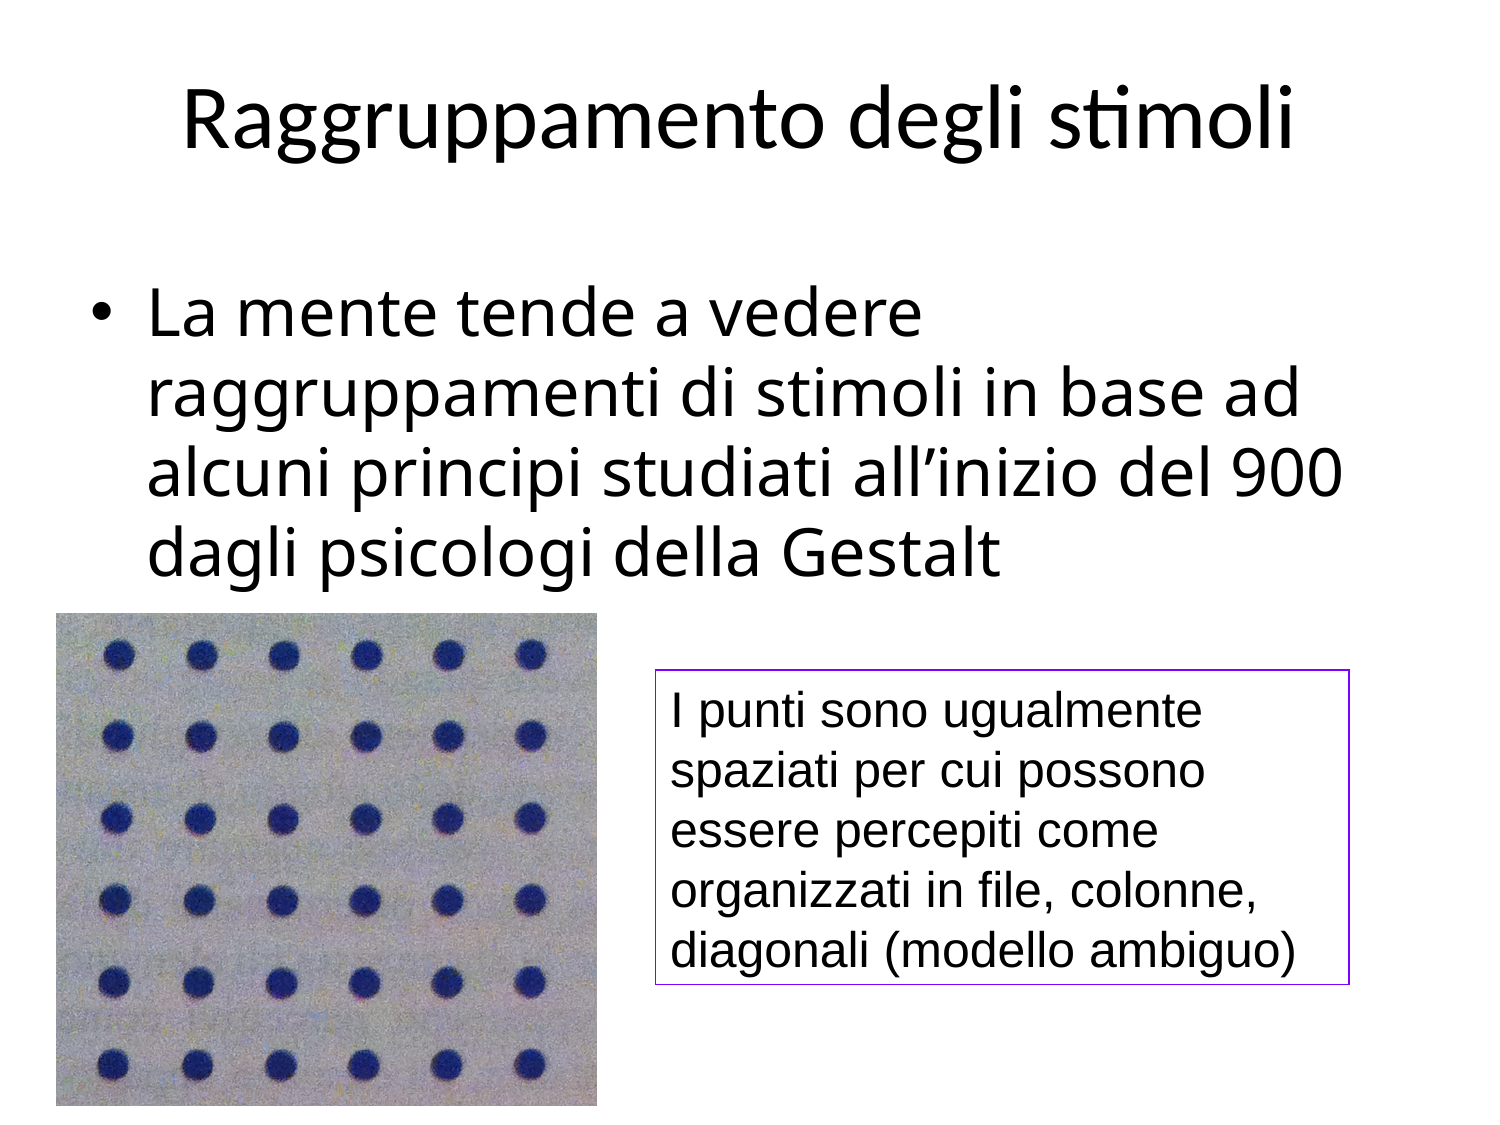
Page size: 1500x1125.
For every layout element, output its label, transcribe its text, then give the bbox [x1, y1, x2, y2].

text_box I punti sono ugualmente spaziati per cui possono essere percepiti come organizzati in file, colonne, diagonali (modello ambiguo) [655, 669, 1349, 985]
title Raggruppamento degli stimoli [64, 31, 1415, 192]
list La mente tende a vedere raggruppamenti di stimoli in base ad alcuni principi studiati all’inizio del 900 dagli psicologi della Gestalt [75, 262, 1425, 681]
picture [56, 613, 597, 1107]
